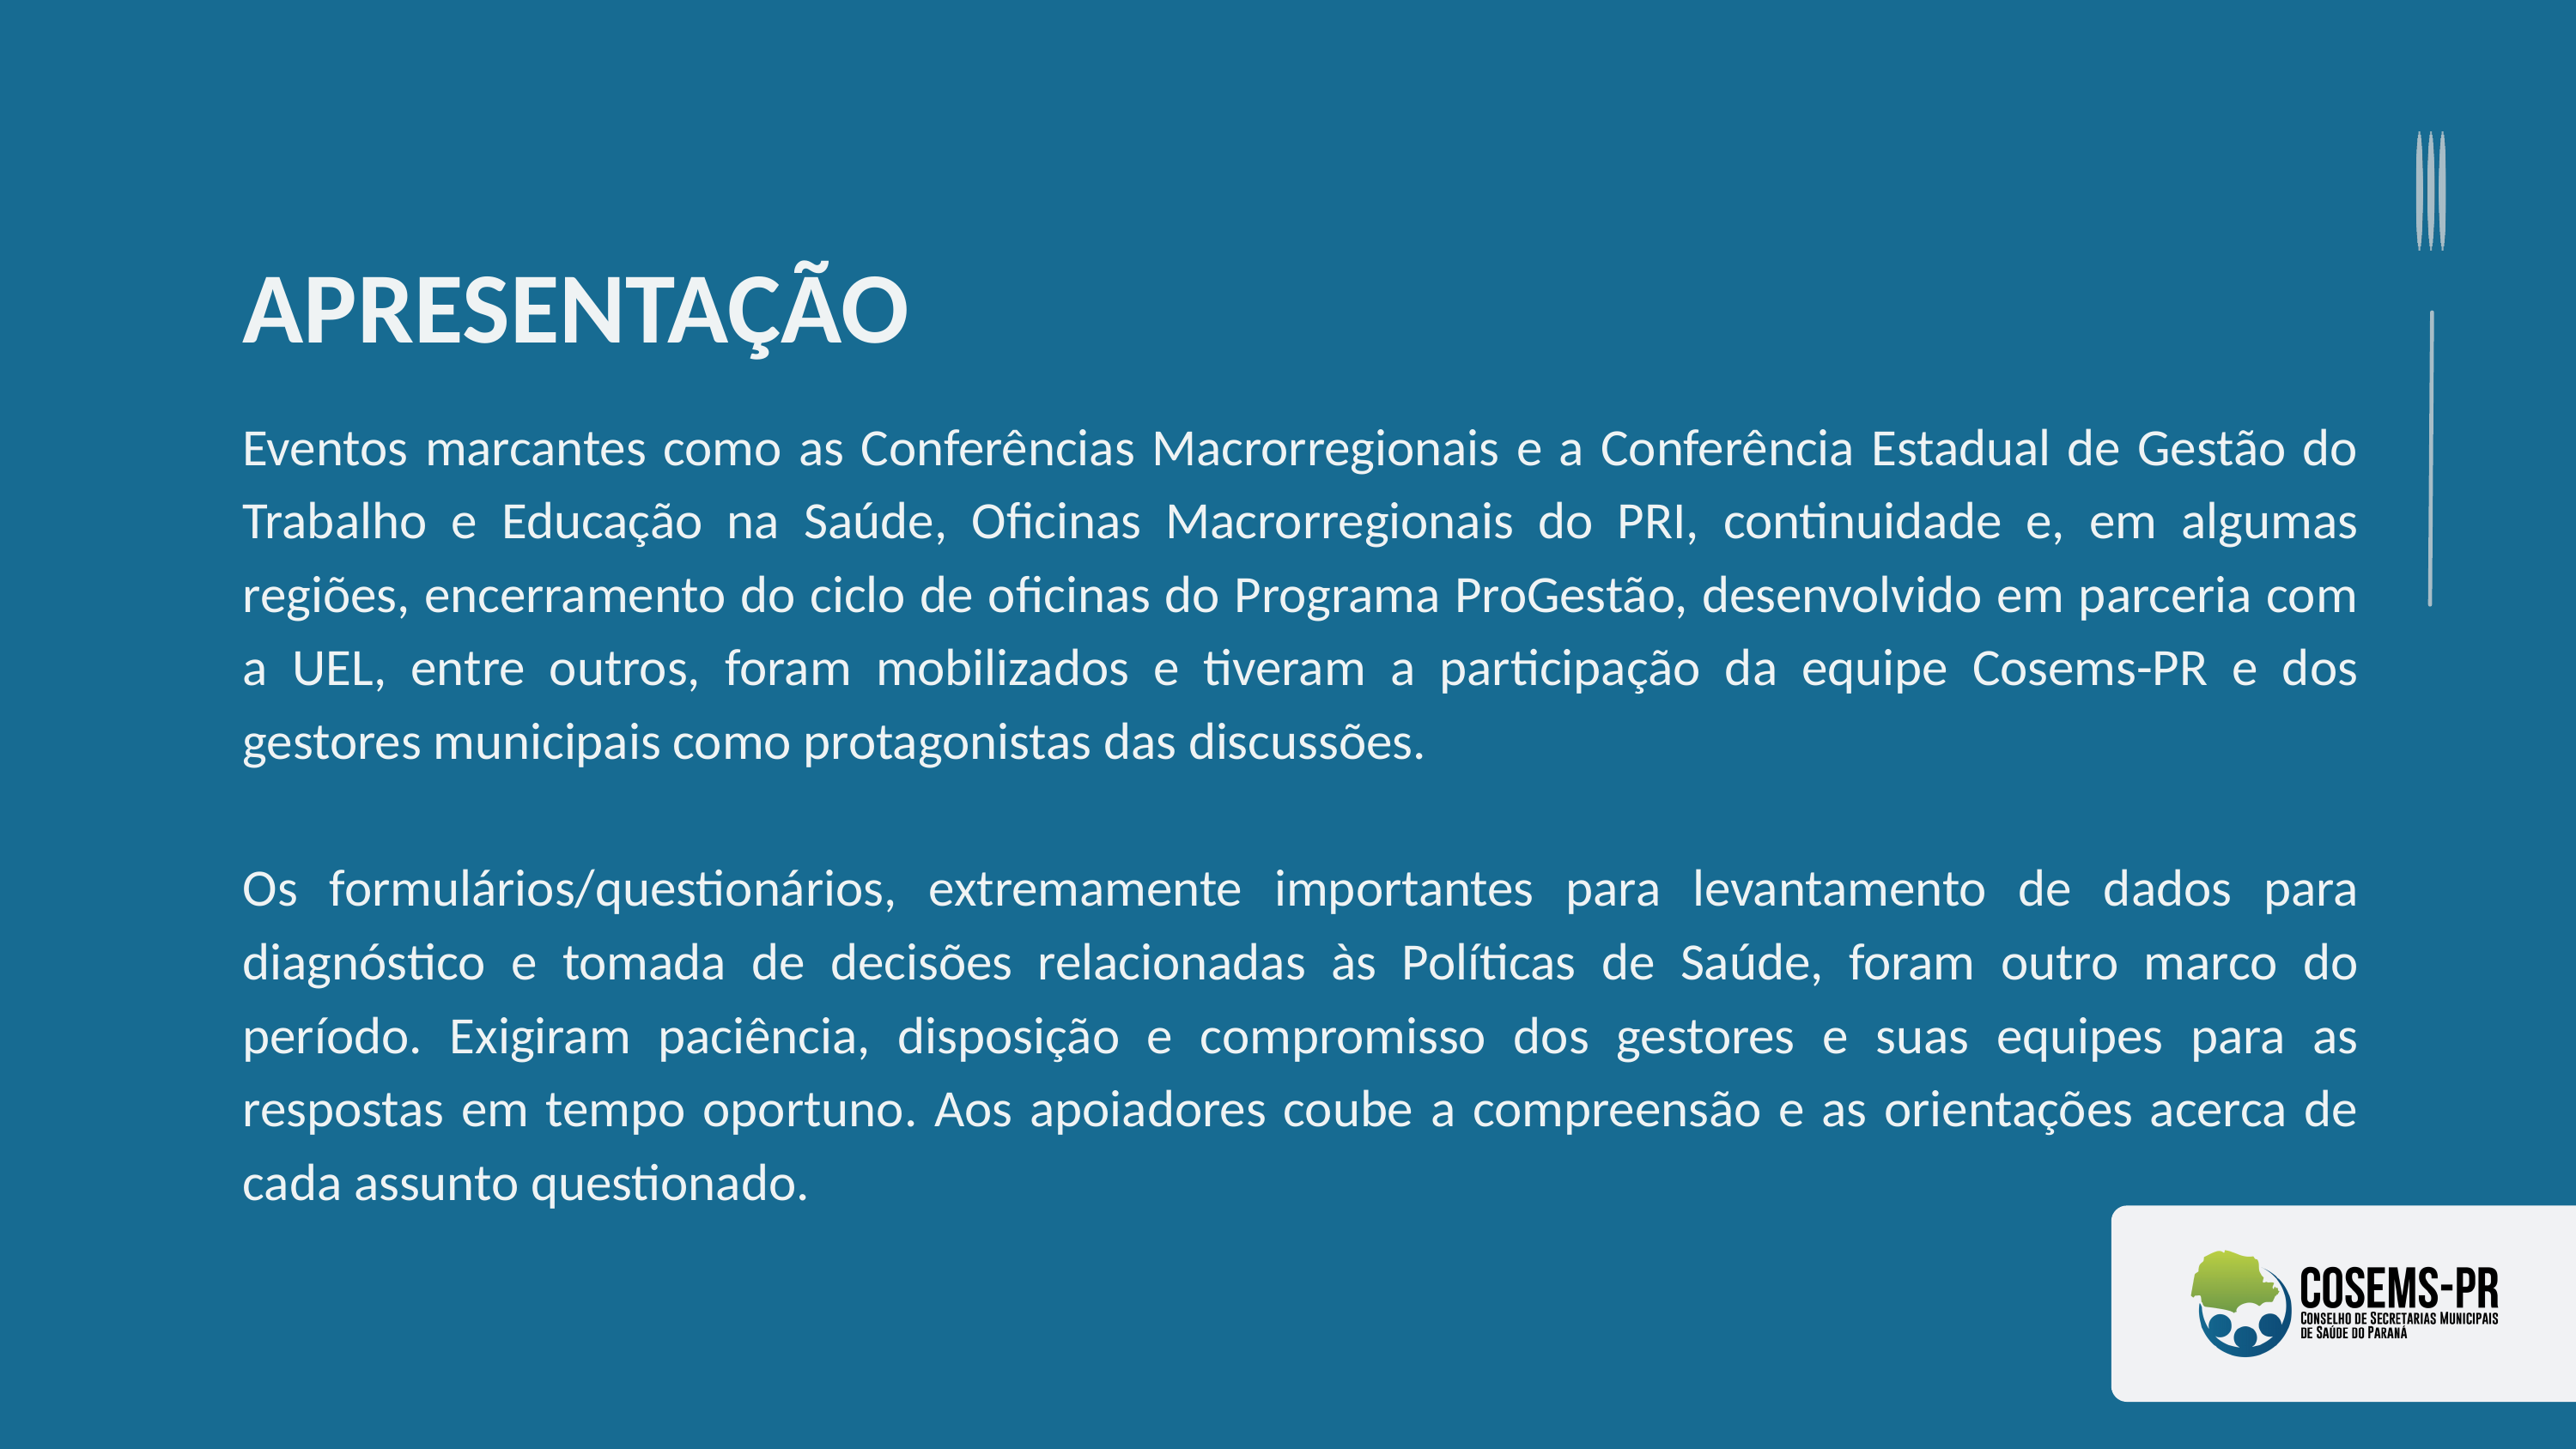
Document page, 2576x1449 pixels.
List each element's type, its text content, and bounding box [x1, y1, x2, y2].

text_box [2111, 1205, 2576, 1403]
text_box Eventos marcantes como as Conferências Macrorregionais e a Conferência Estadual de Gestão do Trabalho e Educação na Saúde, Oficinas Macrorregionais do PRI, continuidade e, em algumas regiões, encerramento do ciclo de oficinas do Programa ProGestão, desenvolvido em parceria com a UEL, entre outros, foram mobilizados e tiveram a participação da equipe Cosems-PR e dos gestores municipais como protagonistas das discussões. Os formulários/questionários, extremamente importantes para levantamento de dados para diagnóstico e tomada de decisões relacionadas às Políticas de Saúde, foram outro marco do período. Exigiram paciência, disposição e compromisso dos gestores e suas equipes para as respostas em tempo oportuno. Aos apoiadores coube a compreensão e as orientações acerca de cada assunto questionado. [1603, 402, 2360, 1211]
text_box [2415, 131, 2446, 251]
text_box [0, 0, 1601, 1449]
